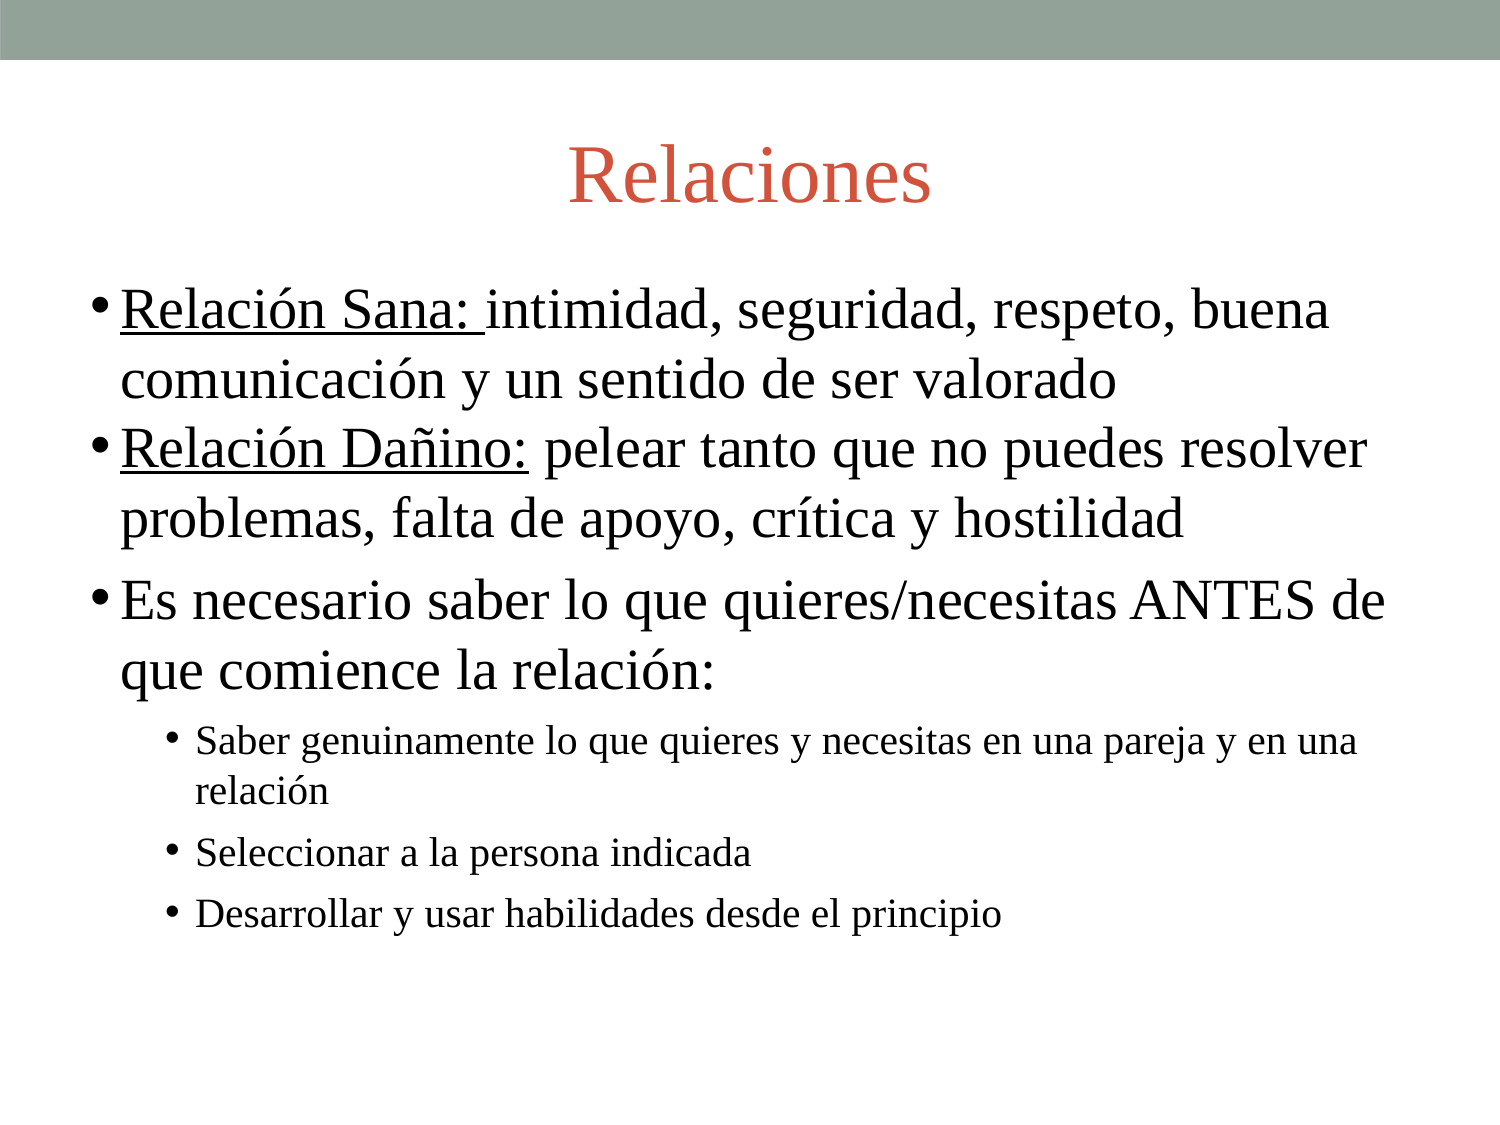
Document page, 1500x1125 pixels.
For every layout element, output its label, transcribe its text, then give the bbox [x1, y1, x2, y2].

list Relación Sana: intimidad, seguridad, respeto, buena comunicación y un sentido de ser valorado Relación Dañino: pelear tanto que no puedes resolver problemas, falta de apoyo, crítica y hostilidad Es necesario saber lo que quieres/necesitas ANTES de que comience la relación: Saber genuinamente lo que quieres y necesitas en una pareja y en una relación Seleccionar a la persona indicada Desarrollar y usar habilidades desde el principio [75, 262, 1425, 1063]
title Relaciones [75, 87, 1425, 250]
